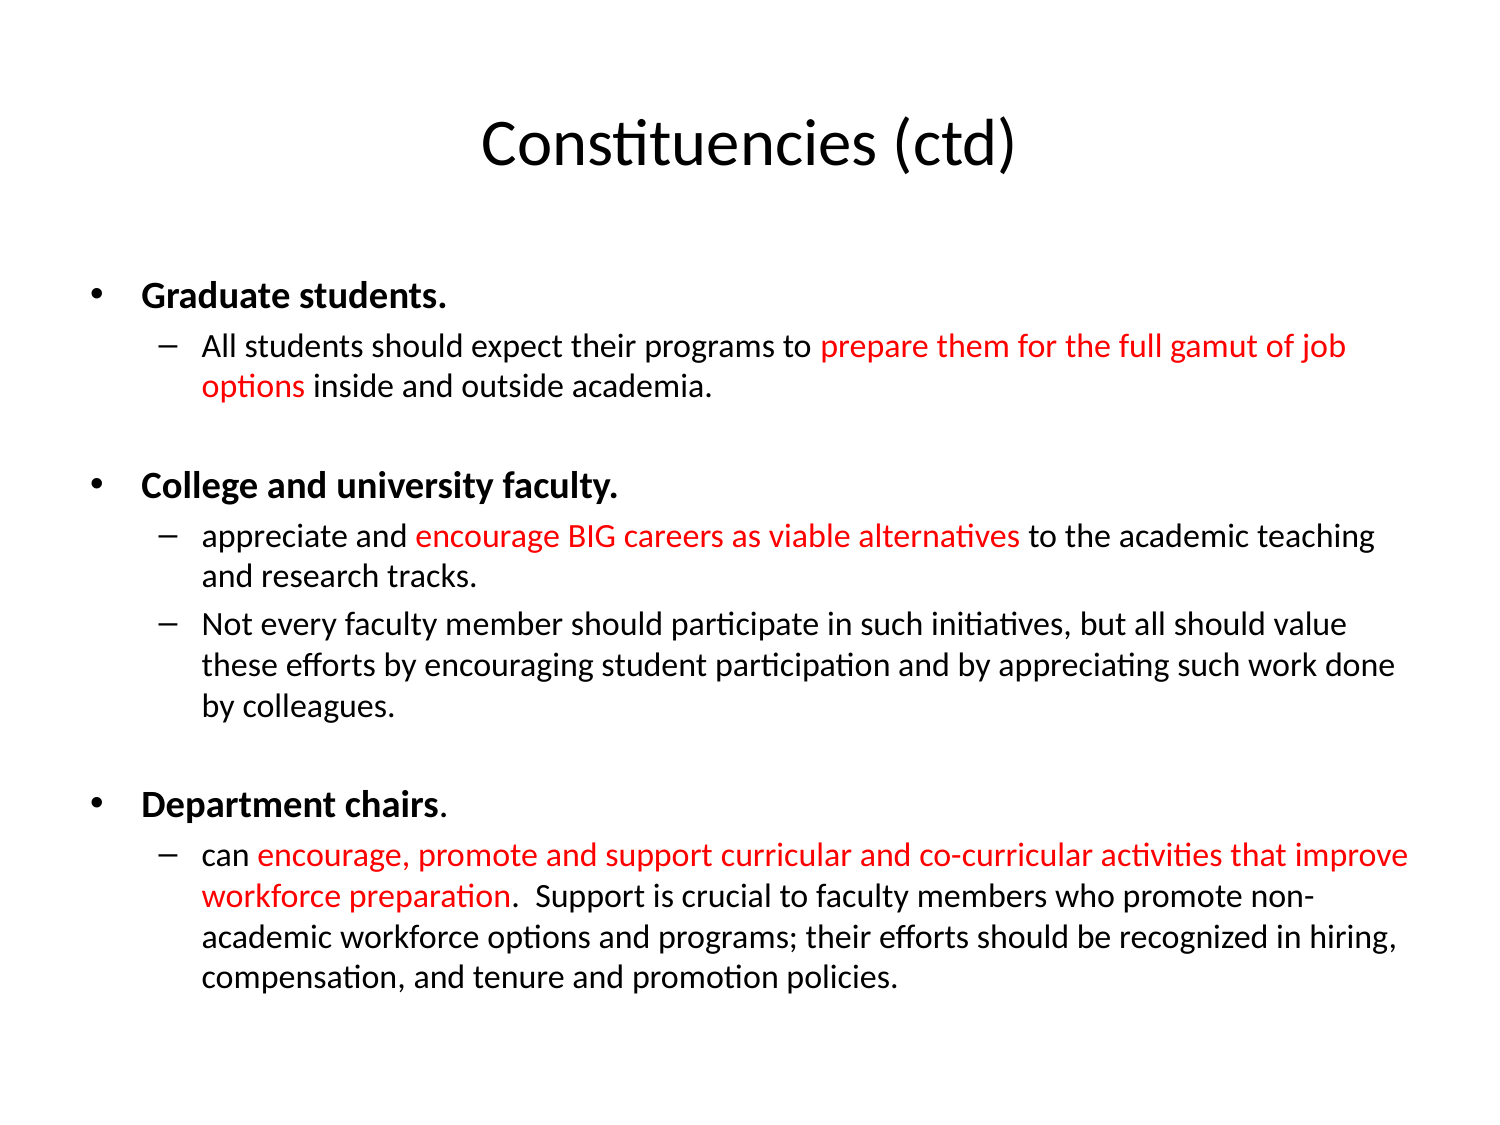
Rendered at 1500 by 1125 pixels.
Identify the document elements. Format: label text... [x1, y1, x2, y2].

title Constituencies (ctd) [75, 45, 1425, 233]
list Graduate students. All students should expect their programs to prepare them for the full gamut of job options inside and outside academia. College and university faculty. appreciate and encourage BIG careers as viable alternatives to the academic teaching and research tracks. Not every faculty member should participate in such initiatives, but all should value these efforts by encouraging student participation and by appreciating such work done by colleagues. Department chairs. can encourage, promote and support curricular and co-curricular activities that improve workforce preparation. Support is crucial to faculty members who promote non-academic workforce options and programs; their efforts should be recognized in hiring, compensation, and tenure and promotion policies. [75, 262, 1425, 1005]
